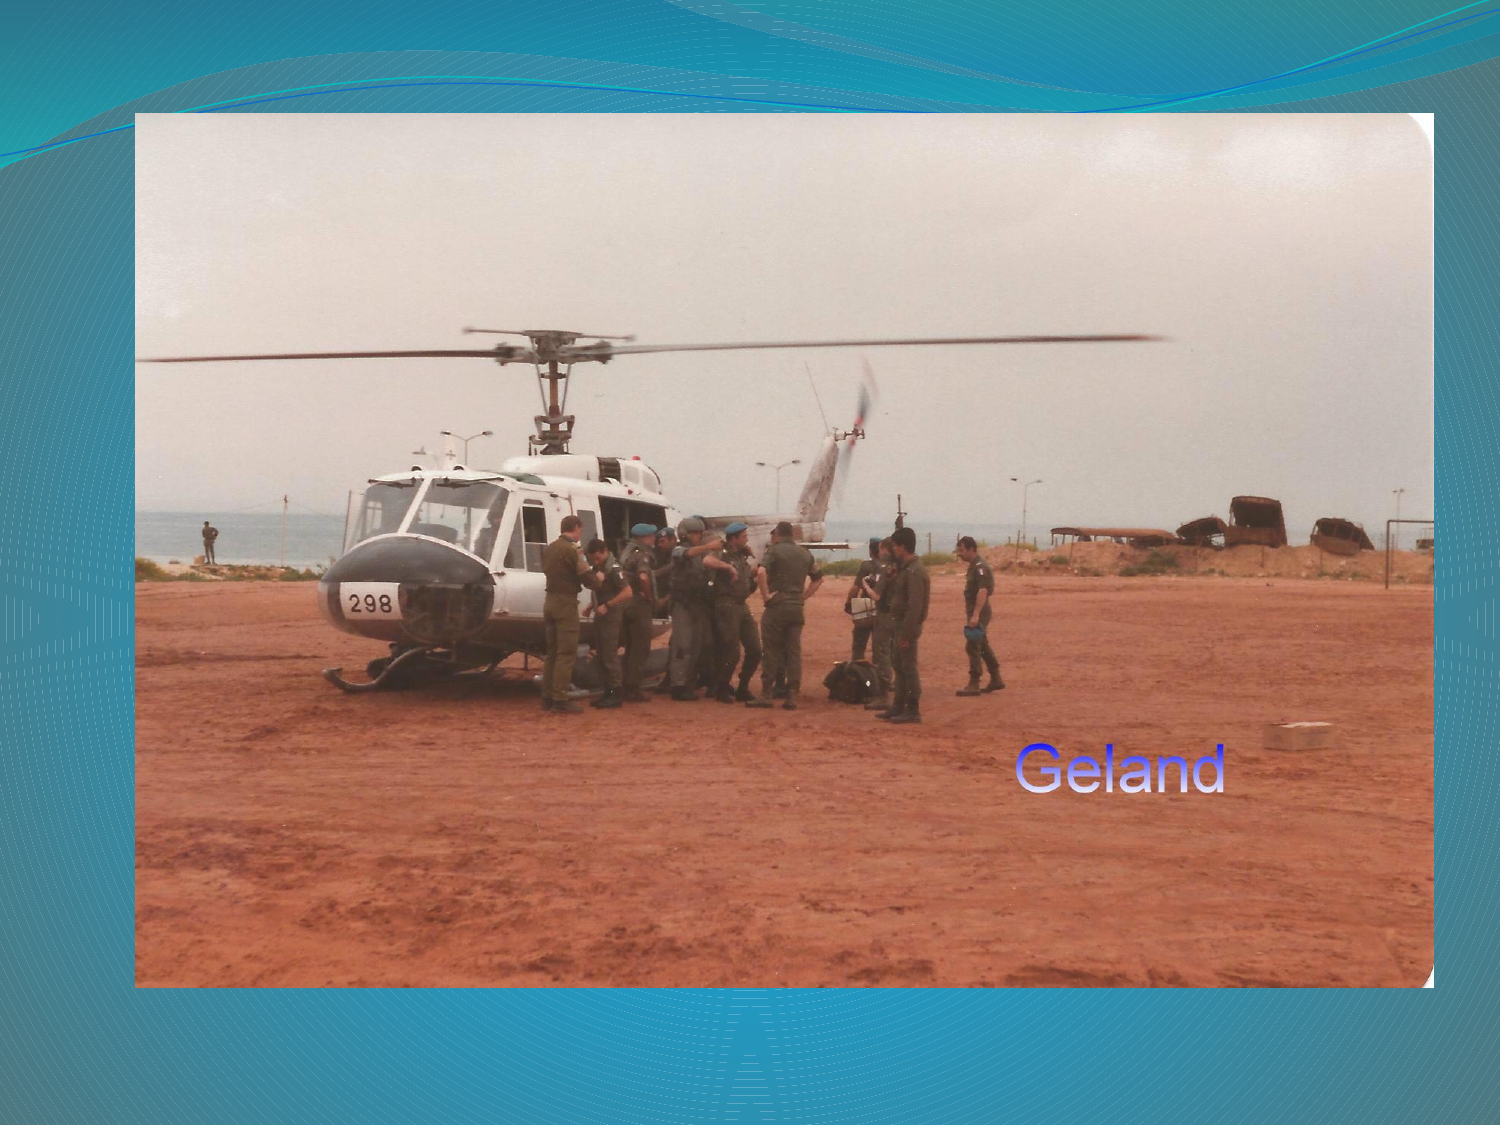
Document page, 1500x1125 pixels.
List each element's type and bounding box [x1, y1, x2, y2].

picture [135, 113, 1434, 989]
